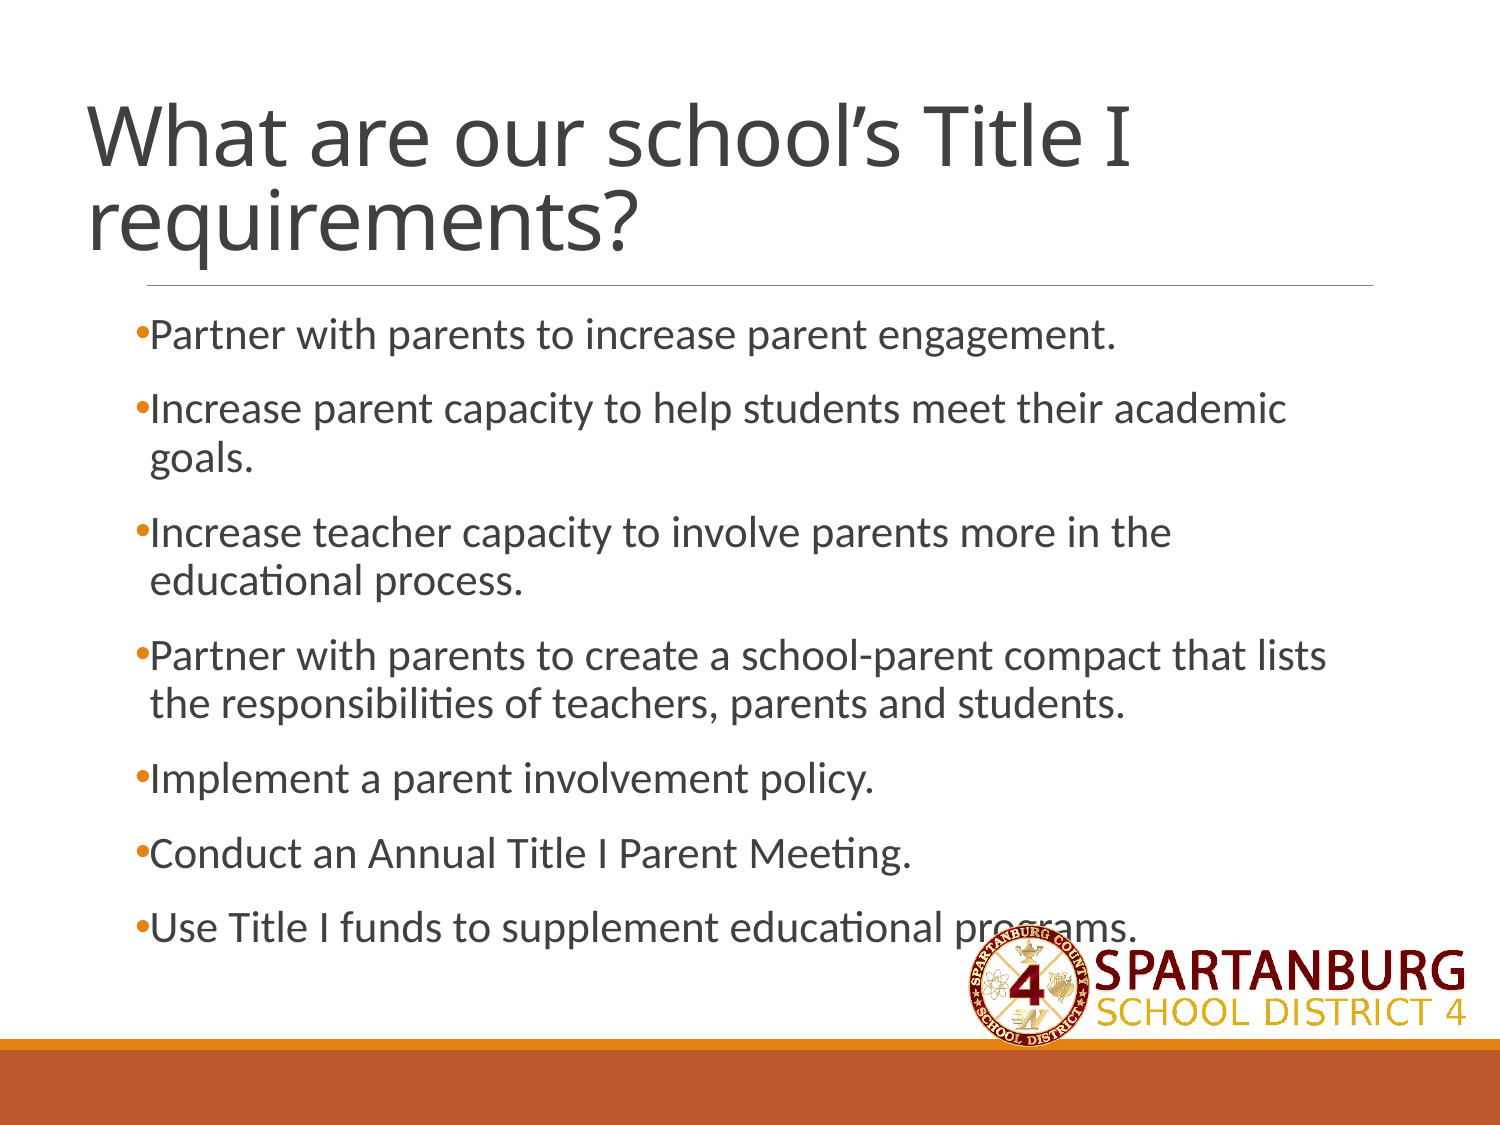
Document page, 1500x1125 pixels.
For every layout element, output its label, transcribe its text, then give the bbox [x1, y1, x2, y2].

picture [967, 924, 1500, 1048]
list Partner with parents to increase parent engagement. Increase parent capacity to help students meet their academic goals. Increase teacher capacity to involve parents more in the educational process. Partner with parents to create a school-parent compact that lists the responsibilities of teachers, parents and students. Implement a parent involvement policy. Conduct an Annual Title I Parent Meeting. Use Title I funds to supplement educational programs. [135, 302, 1373, 963]
title What are our school’s Title I requirements? [71, 37, 1437, 276]
